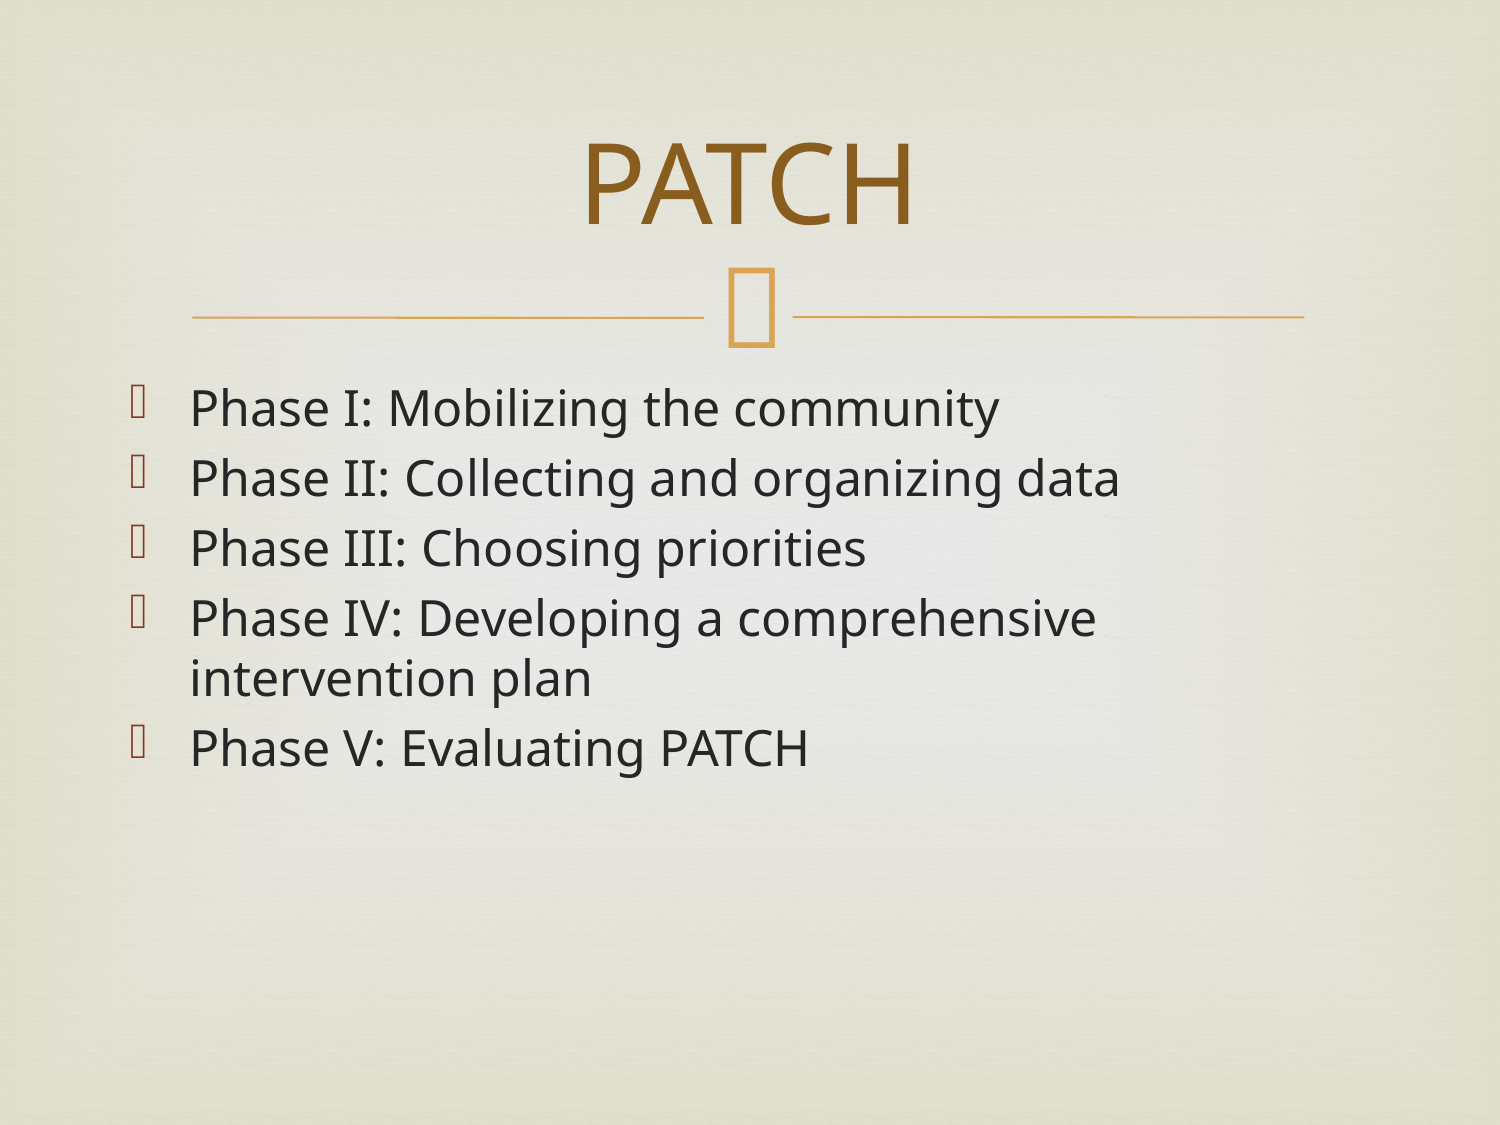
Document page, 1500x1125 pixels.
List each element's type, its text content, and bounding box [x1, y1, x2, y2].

list Phase I: Mobilizing the community Phase II: Collecting and organizing data Phase III: Choosing priorities Phase IV: Developing a comprehensive intervention plan Phase V: Evaluating PATCH [114, 368, 1386, 1005]
title PATCH [112, 93, 1386, 267]
